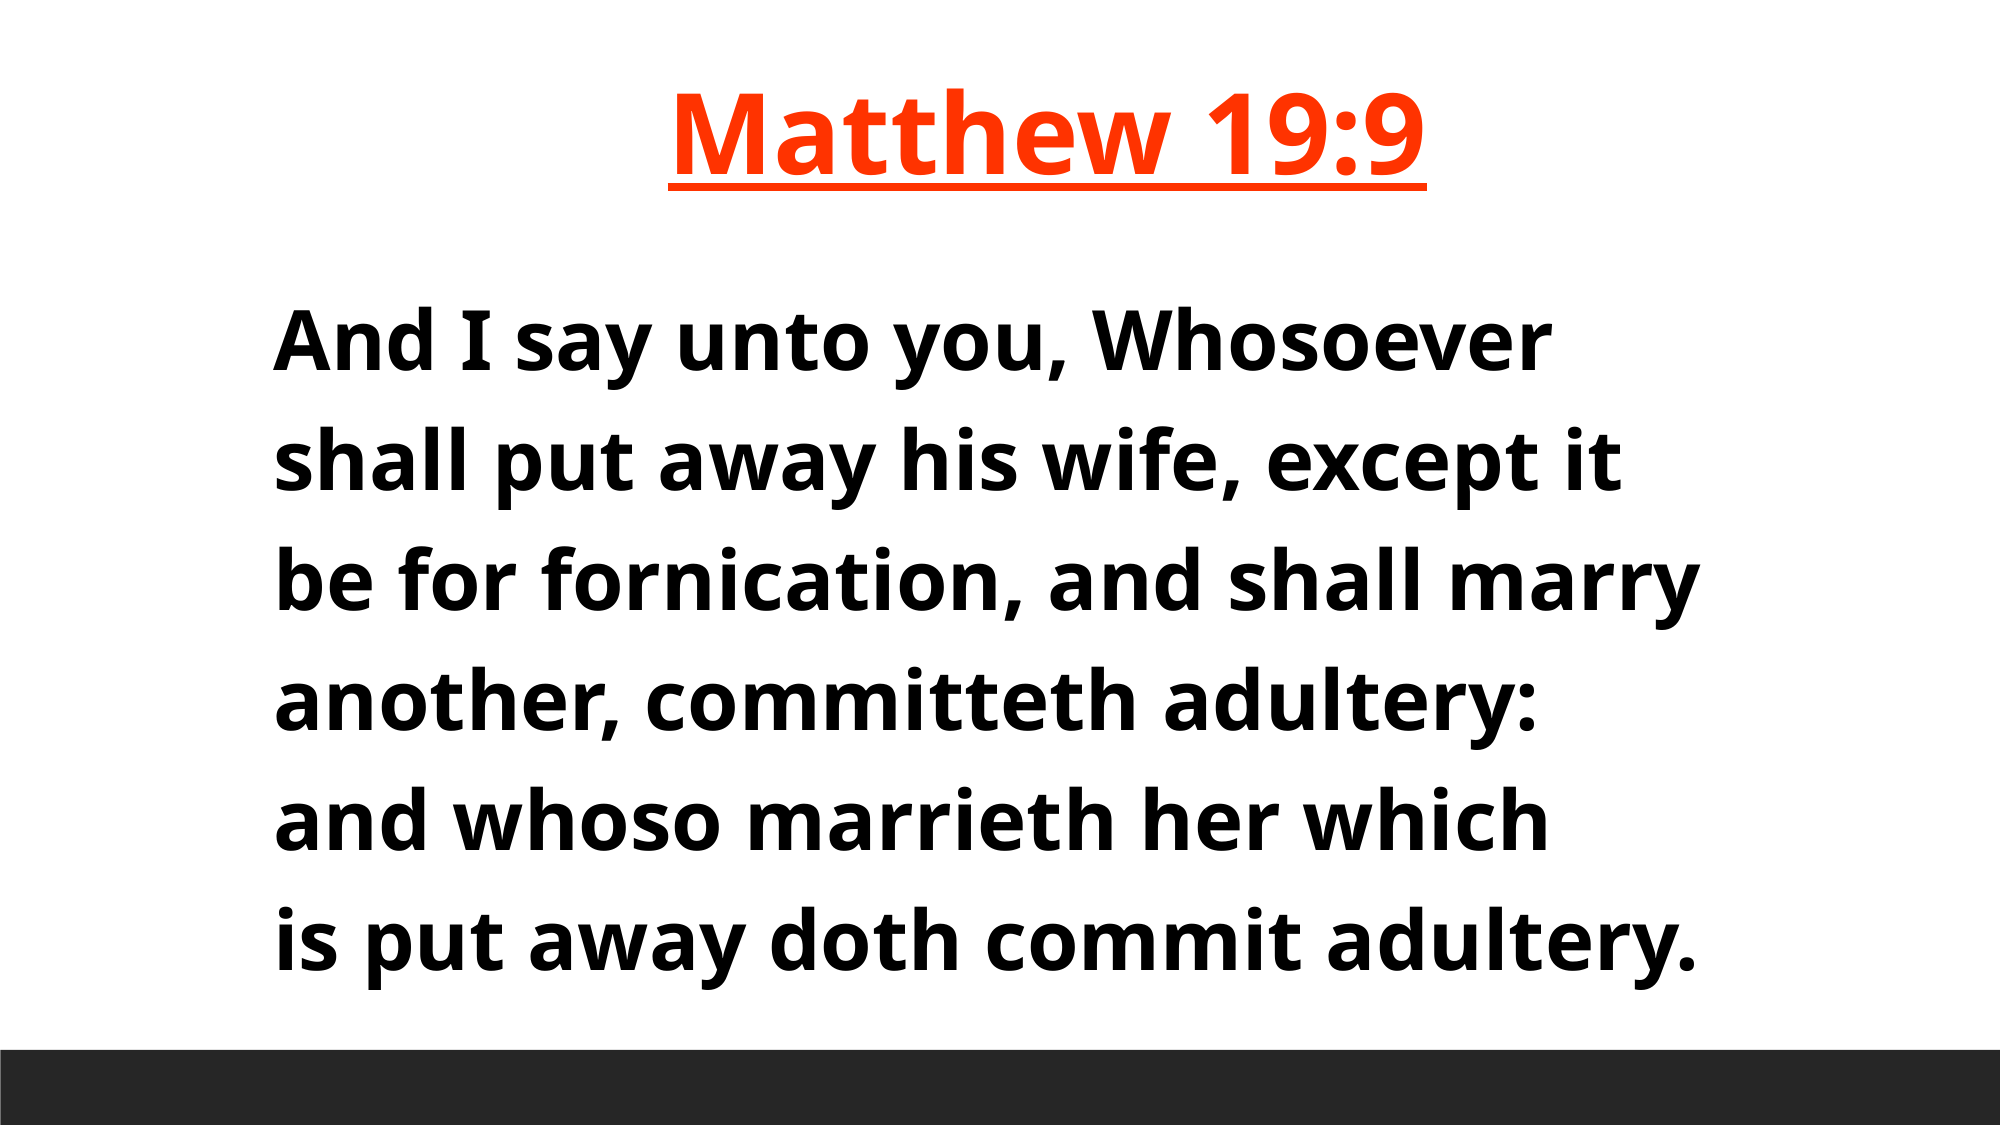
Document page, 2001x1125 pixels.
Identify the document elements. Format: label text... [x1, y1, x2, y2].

text_box And I say unto you, Whosoever shall put away his wife, except it be for fornication, and shall marry another, committeth adultery: and whoso marrieth her which is put away doth commit adultery. [258, 259, 1726, 995]
text_box Matthew 19:9 [652, 54, 1443, 205]
